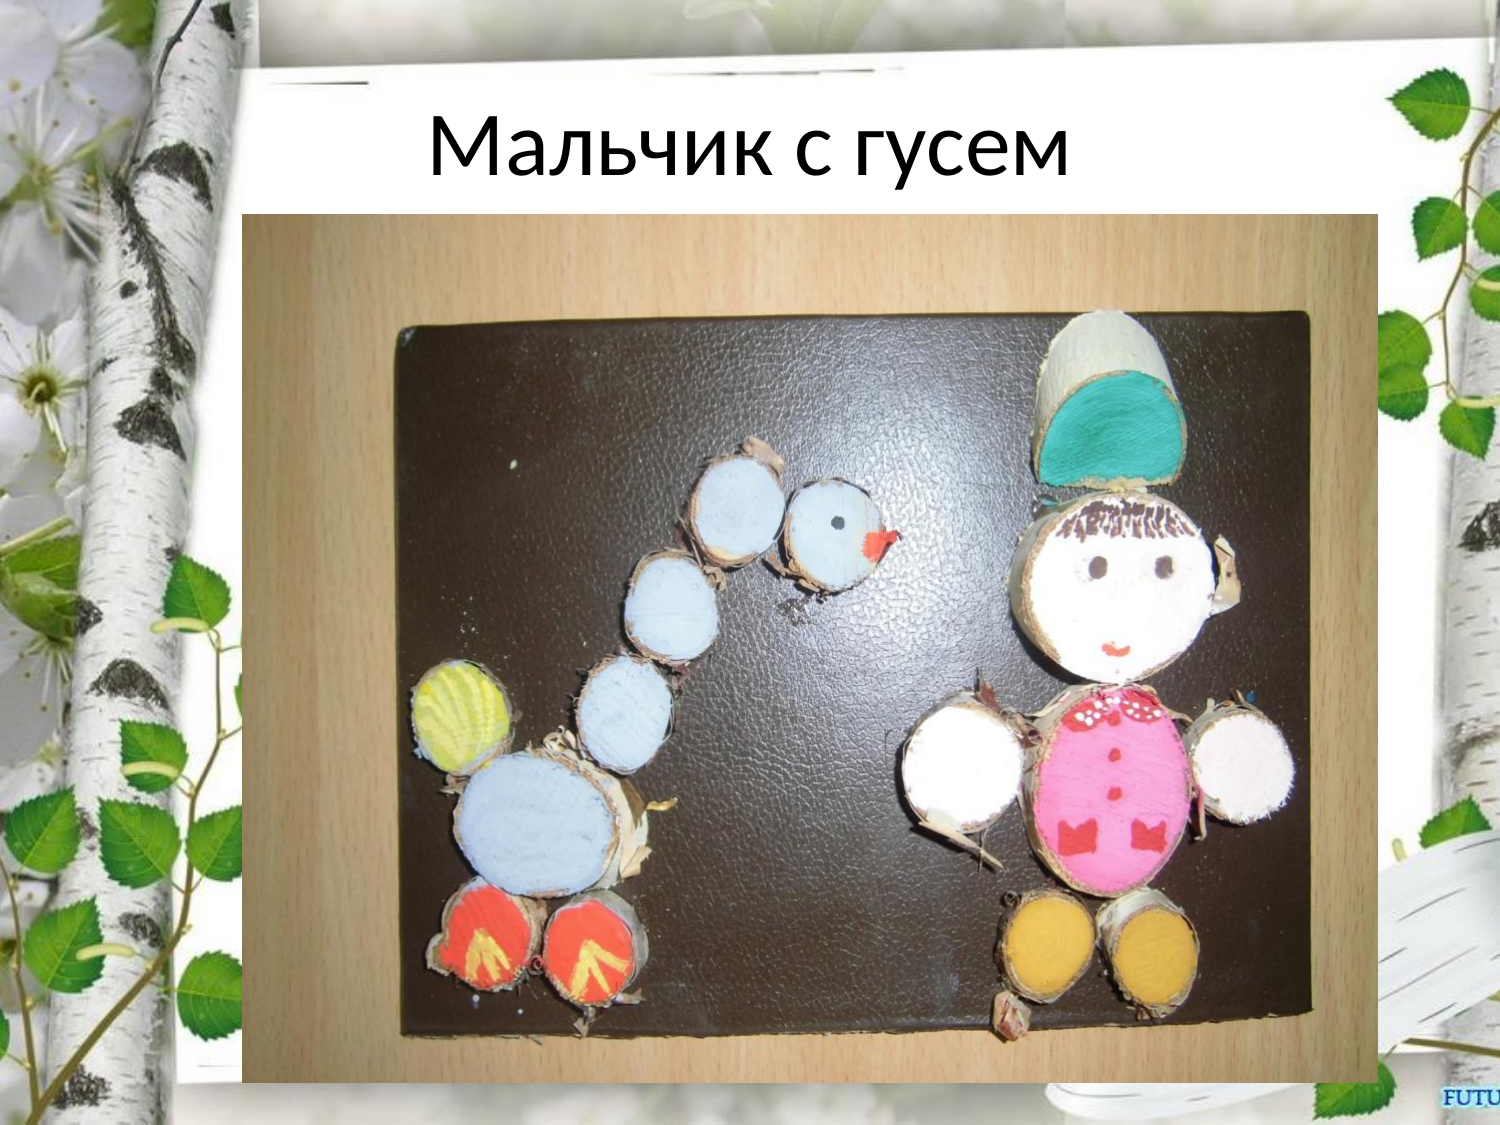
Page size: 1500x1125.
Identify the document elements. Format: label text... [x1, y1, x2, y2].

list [241, 214, 1378, 1083]
picture [0, 0, 1500, 1125]
title Мальчик с гусем [75, 45, 1425, 233]
